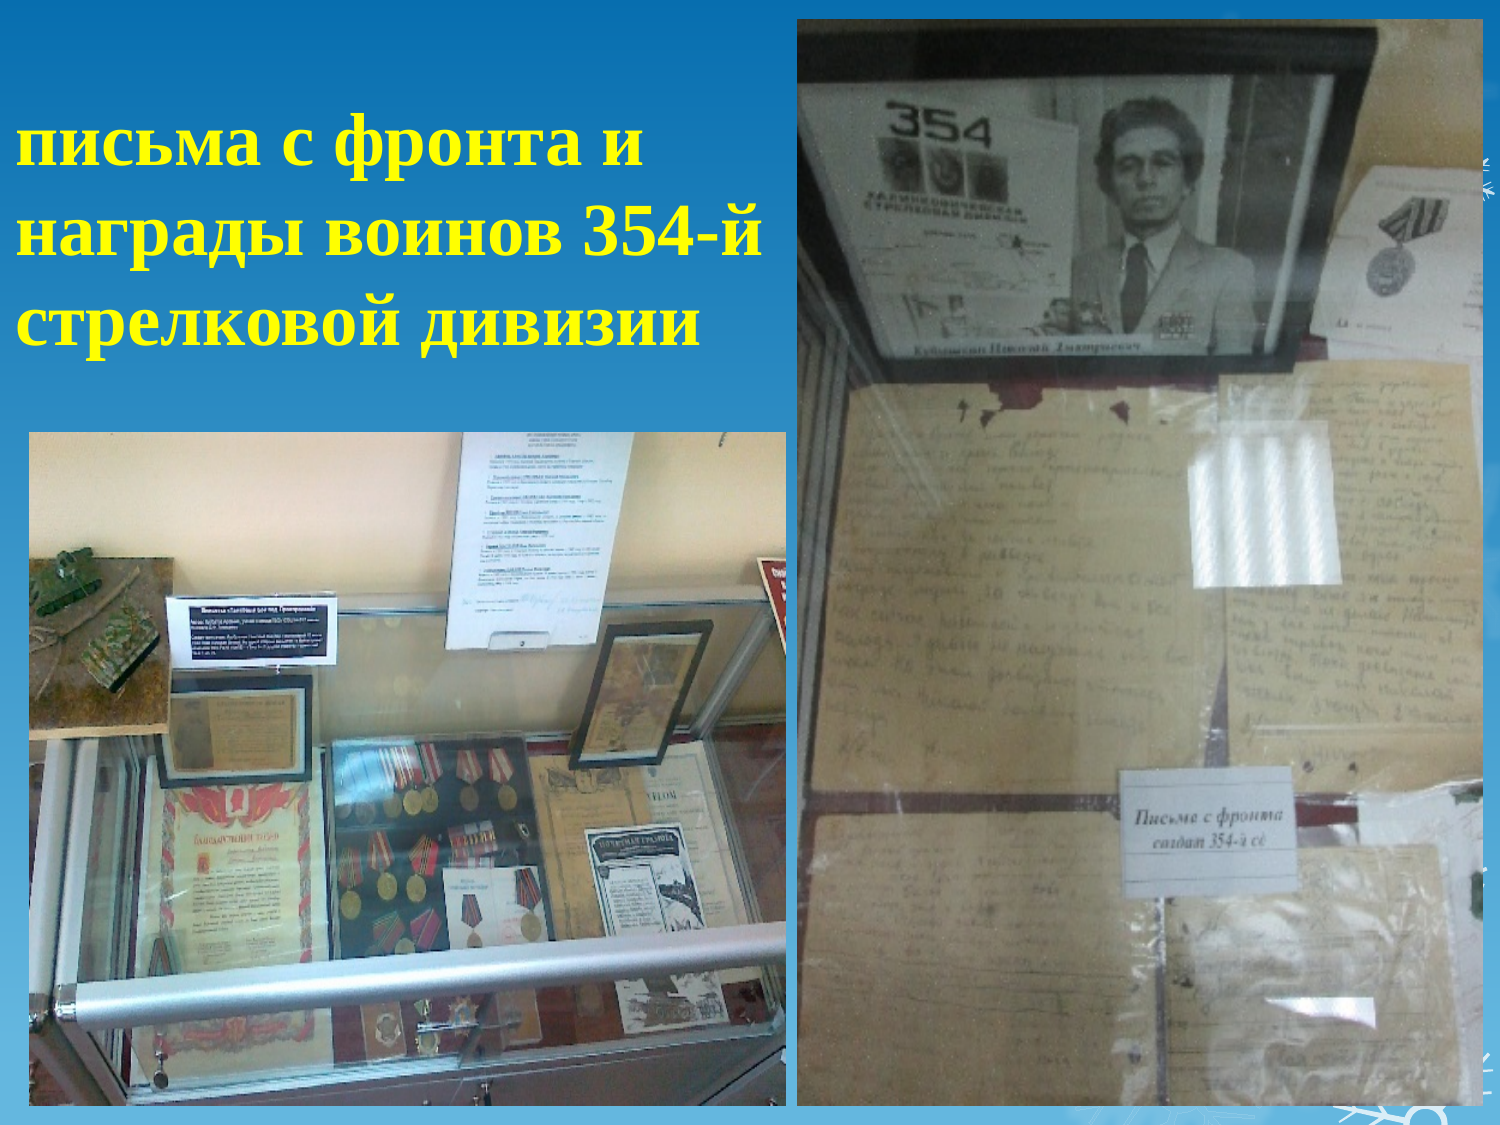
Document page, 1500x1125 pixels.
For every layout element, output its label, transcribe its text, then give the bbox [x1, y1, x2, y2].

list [28, 432, 786, 1107]
title письма с фронта и награды воинов 354-й стрелковой дивизии [0, 30, 786, 421]
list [796, 18, 1483, 1107]
